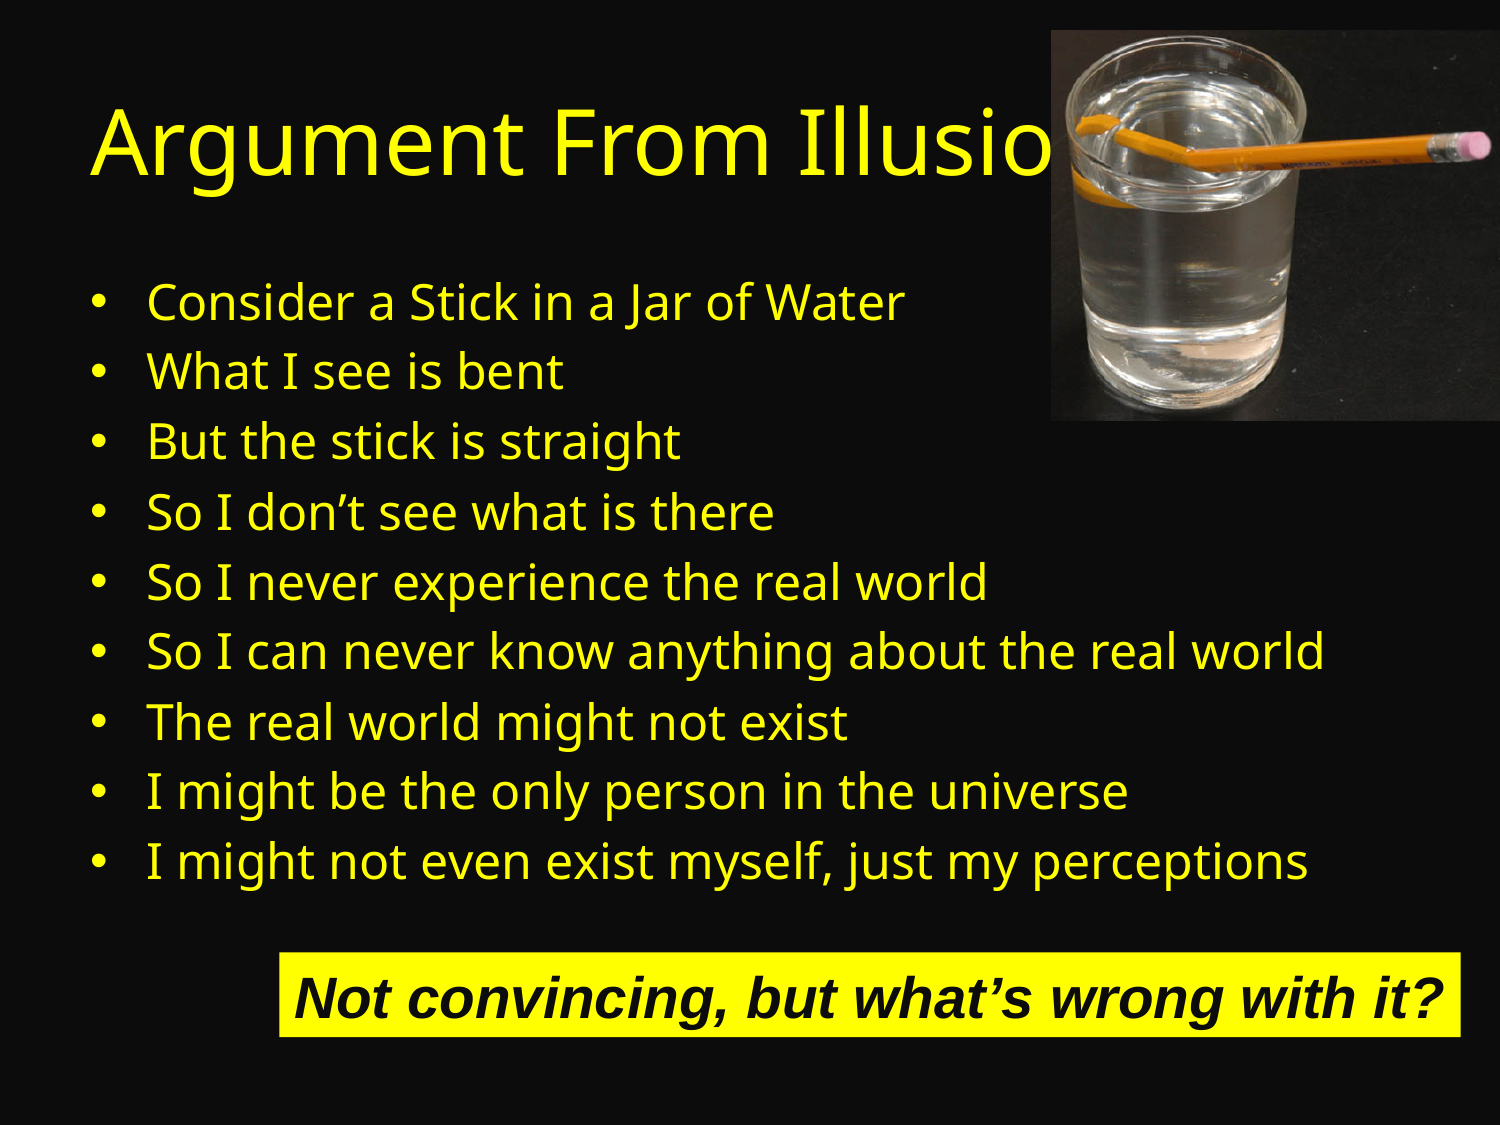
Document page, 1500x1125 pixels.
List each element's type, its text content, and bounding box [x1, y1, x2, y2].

text_box Not convincing, but what’s wrong with it? [279, 952, 1461, 1038]
list Consider a Stick in a Jar of Water What I see is bent But the stick is straight So I don’t see what is there So I never experience the real world So I can never know anything about the real world The real world might not exist I might be the only person in the universe I might not even exist myself, just my perceptions [75, 262, 1425, 1005]
title Argument From Illusion [75, 45, 1045, 233]
picture [1050, 30, 1500, 422]
